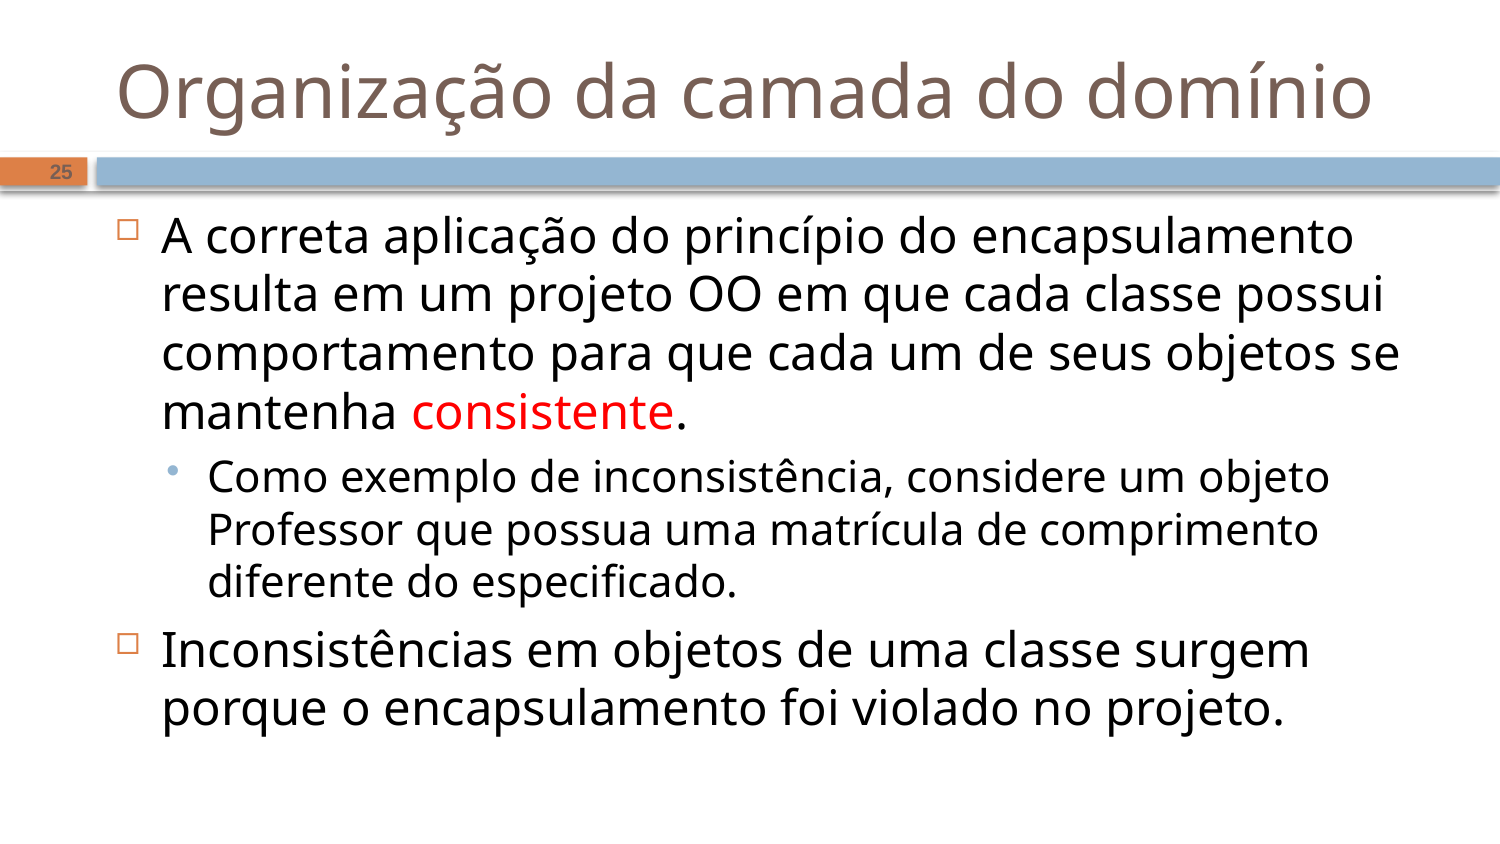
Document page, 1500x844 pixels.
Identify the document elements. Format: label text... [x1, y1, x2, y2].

list A correta aplicação do princípio do encapsulamento resulta em um projeto OO em que cada classe possui comportamento para que cada um de seus objetos se mantenha consistente. Como exemplo de inconsistência, considere um objeto Professor que possua uma matrícula de comprimento diferente do especificado. Inconsistências em objetos de uma classe surgem porque o encapsulamento foi violado no projeto. [100, 196, 1438, 750]
slide_number 25 [0, 156, 88, 187]
title Organização da camada do domínio [100, 28, 1438, 150]
